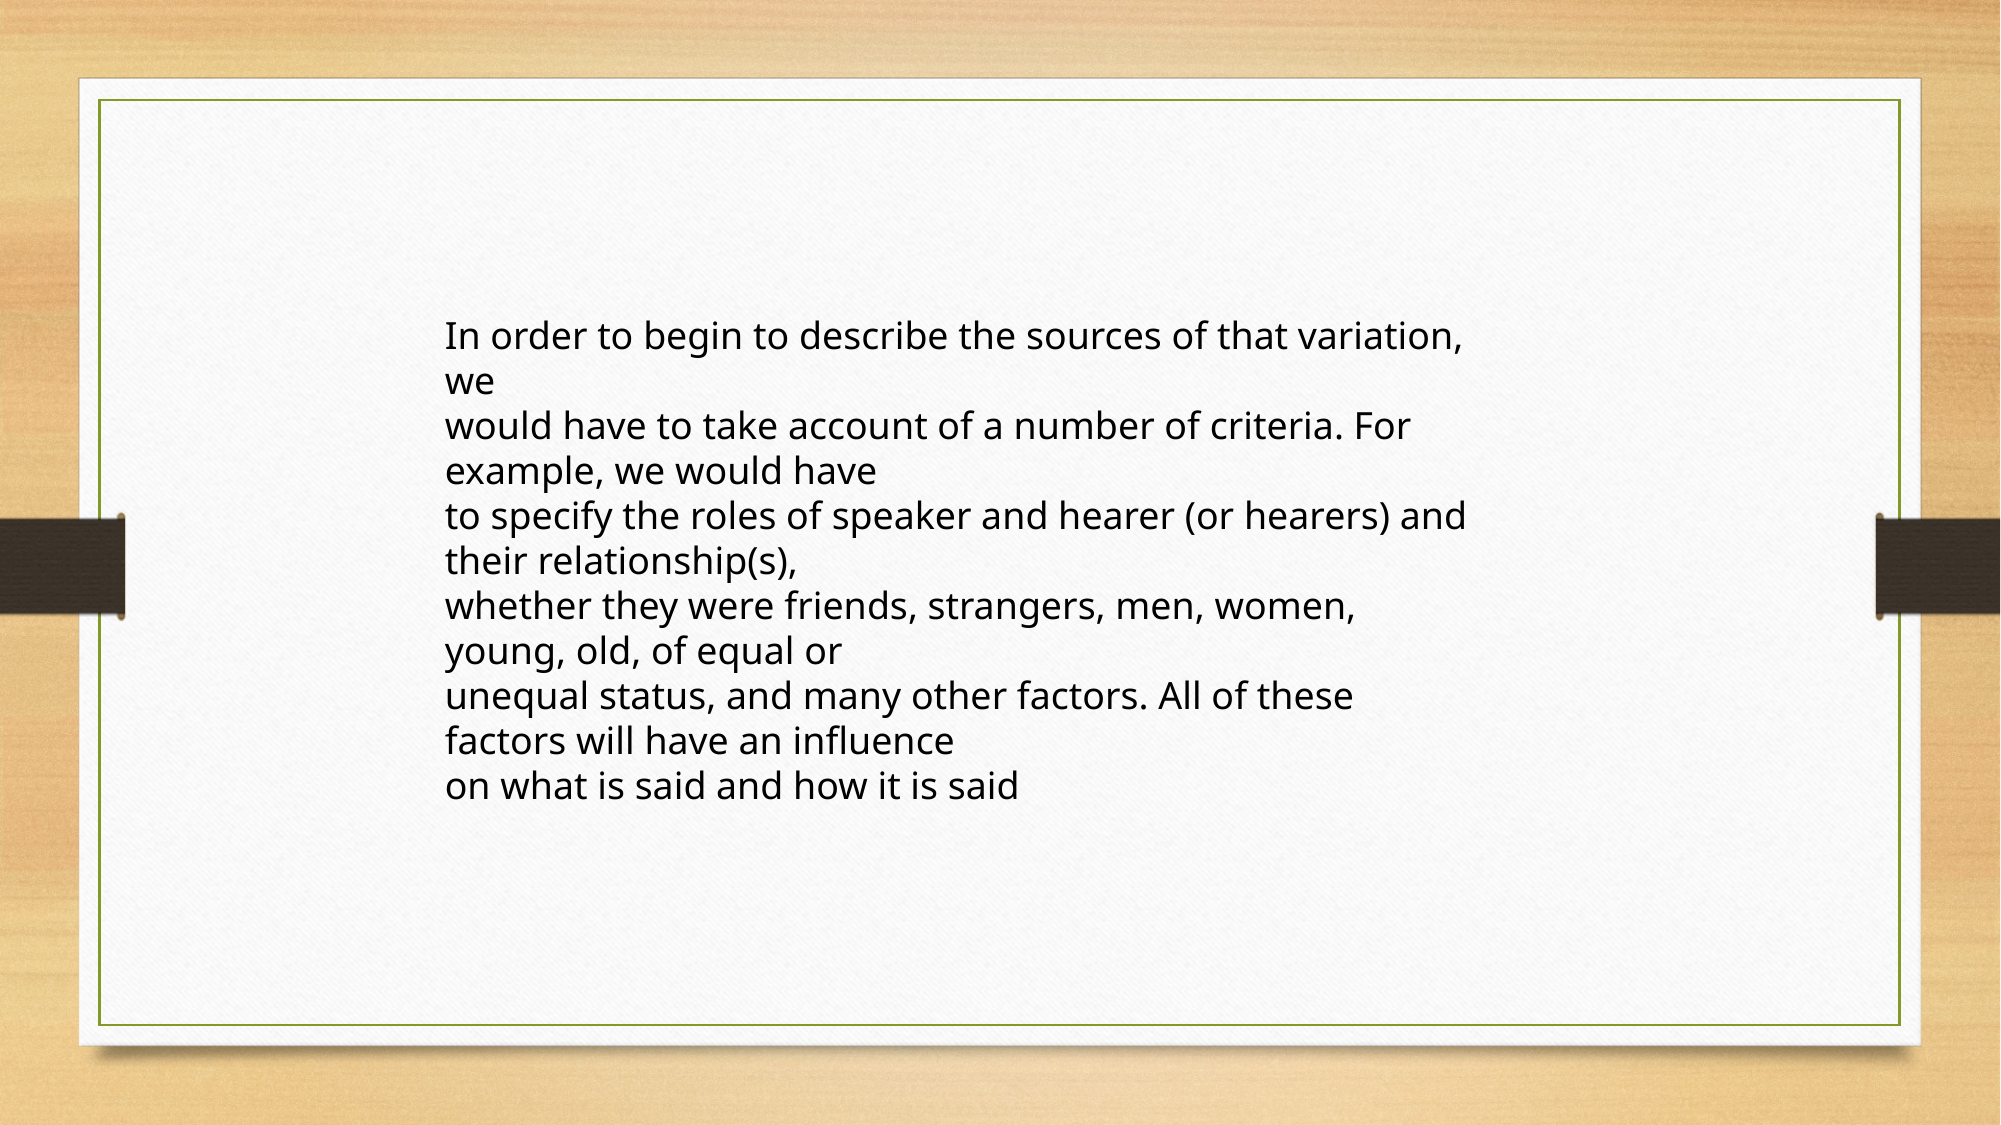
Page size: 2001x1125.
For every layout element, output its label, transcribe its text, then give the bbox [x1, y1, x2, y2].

picture [0, 0, 2001, 1125]
text_box In order to begin to describe the sources of that variation, we would have to take account of a number of criteria. For example, we would have to specify the roles of speaker and hearer (or hearers) and their relationship(s), whether they were friends, strangers, men, women, young, old, of equal or unequal status, and many other factors. All of these factors will have an influence on what is said and how it is said [429, 304, 1500, 815]
